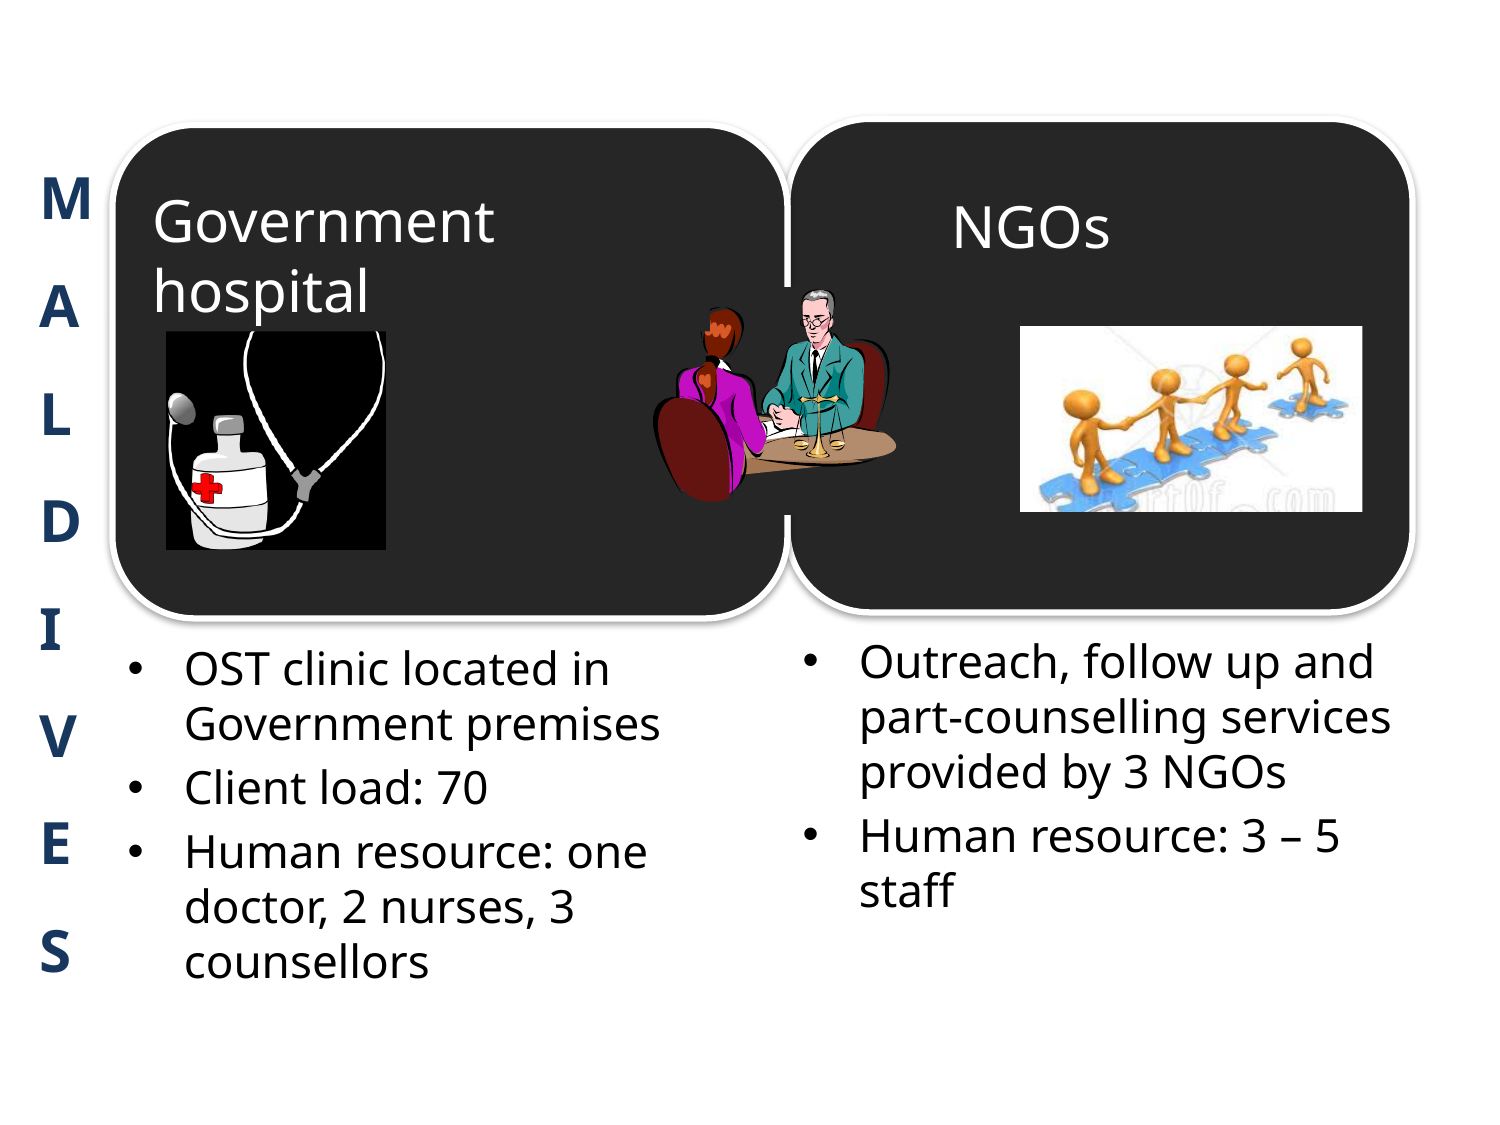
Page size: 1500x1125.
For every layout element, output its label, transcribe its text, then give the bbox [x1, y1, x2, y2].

text_box M A L D I V E S [24, 154, 108, 992]
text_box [787, 118, 1413, 613]
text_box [112, 124, 951, 619]
list Outreach, follow up and part-counselling services provided by 3 NGOs Human resource: 3 – 5 staff [787, 624, 1438, 1093]
list OST clinic located in Government premises Client load: 70 Human resource: one doctor, 2 nurses, 3 counsellors [112, 632, 725, 1100]
